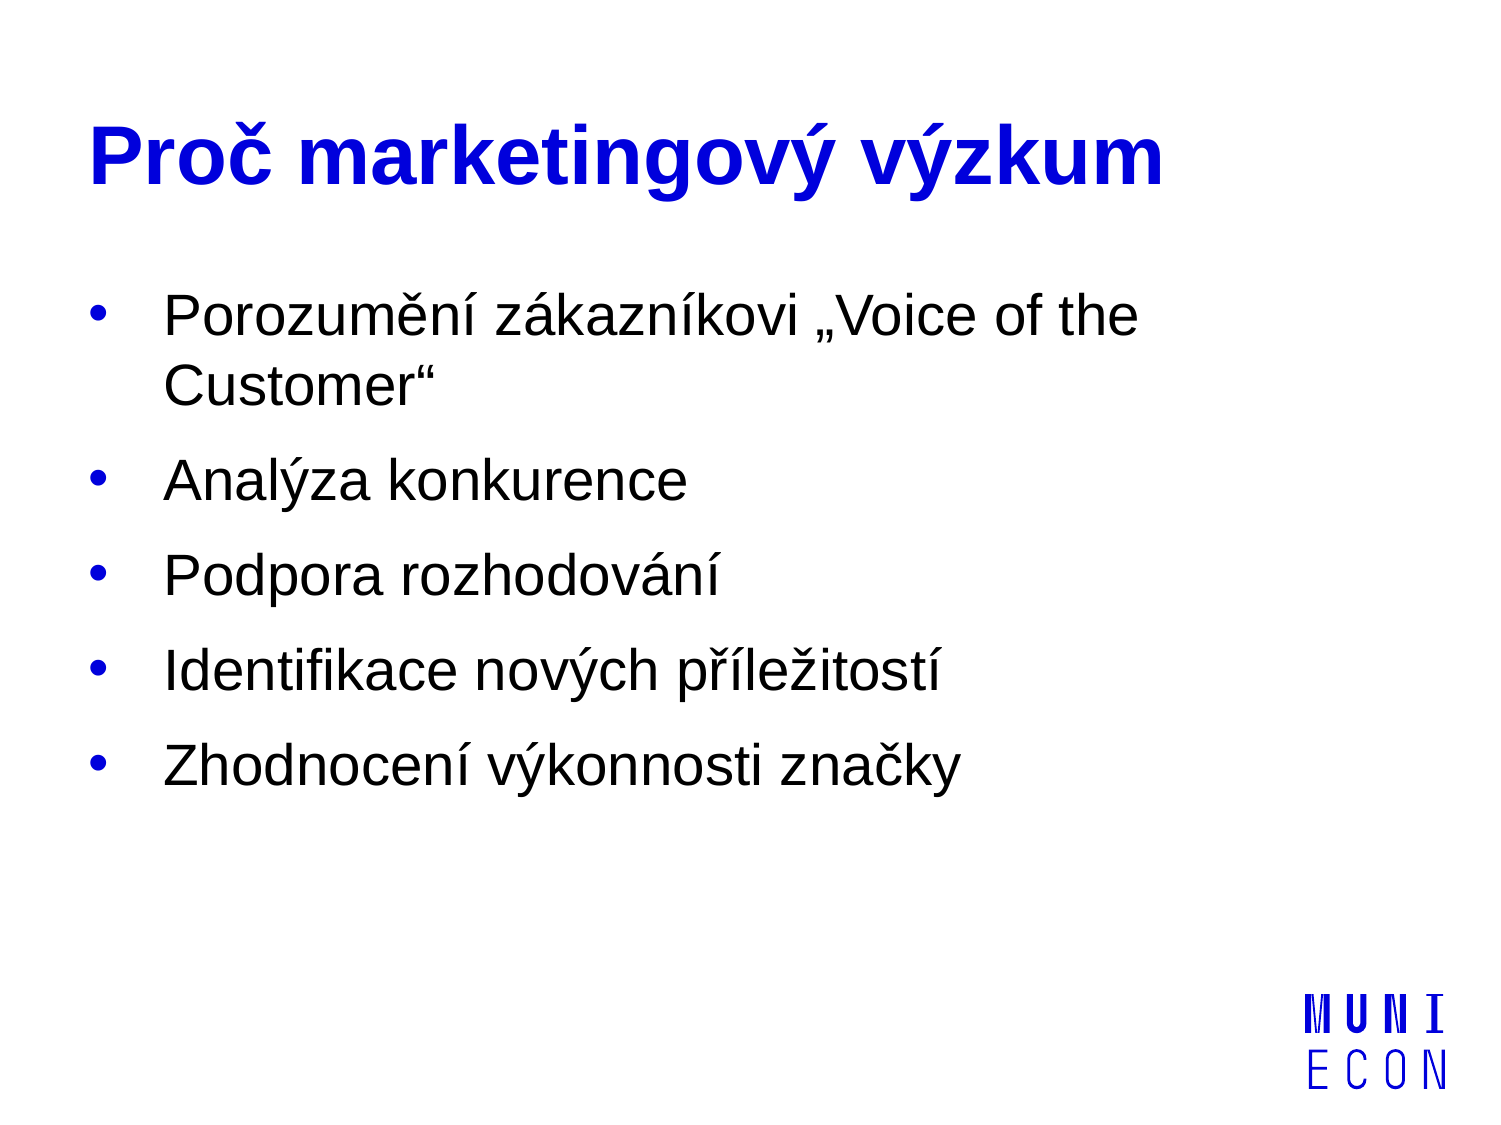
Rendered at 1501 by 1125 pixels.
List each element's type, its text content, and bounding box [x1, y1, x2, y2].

list Porozumění zákazníkovi „Voice of the Customer“ Analýza konkurence Podpora rozhodování Identifikace nových příležitostí Zhodnocení výkonnosti značky [88, 277, 1412, 957]
title Proč marketingový výzkum [88, 118, 1412, 193]
